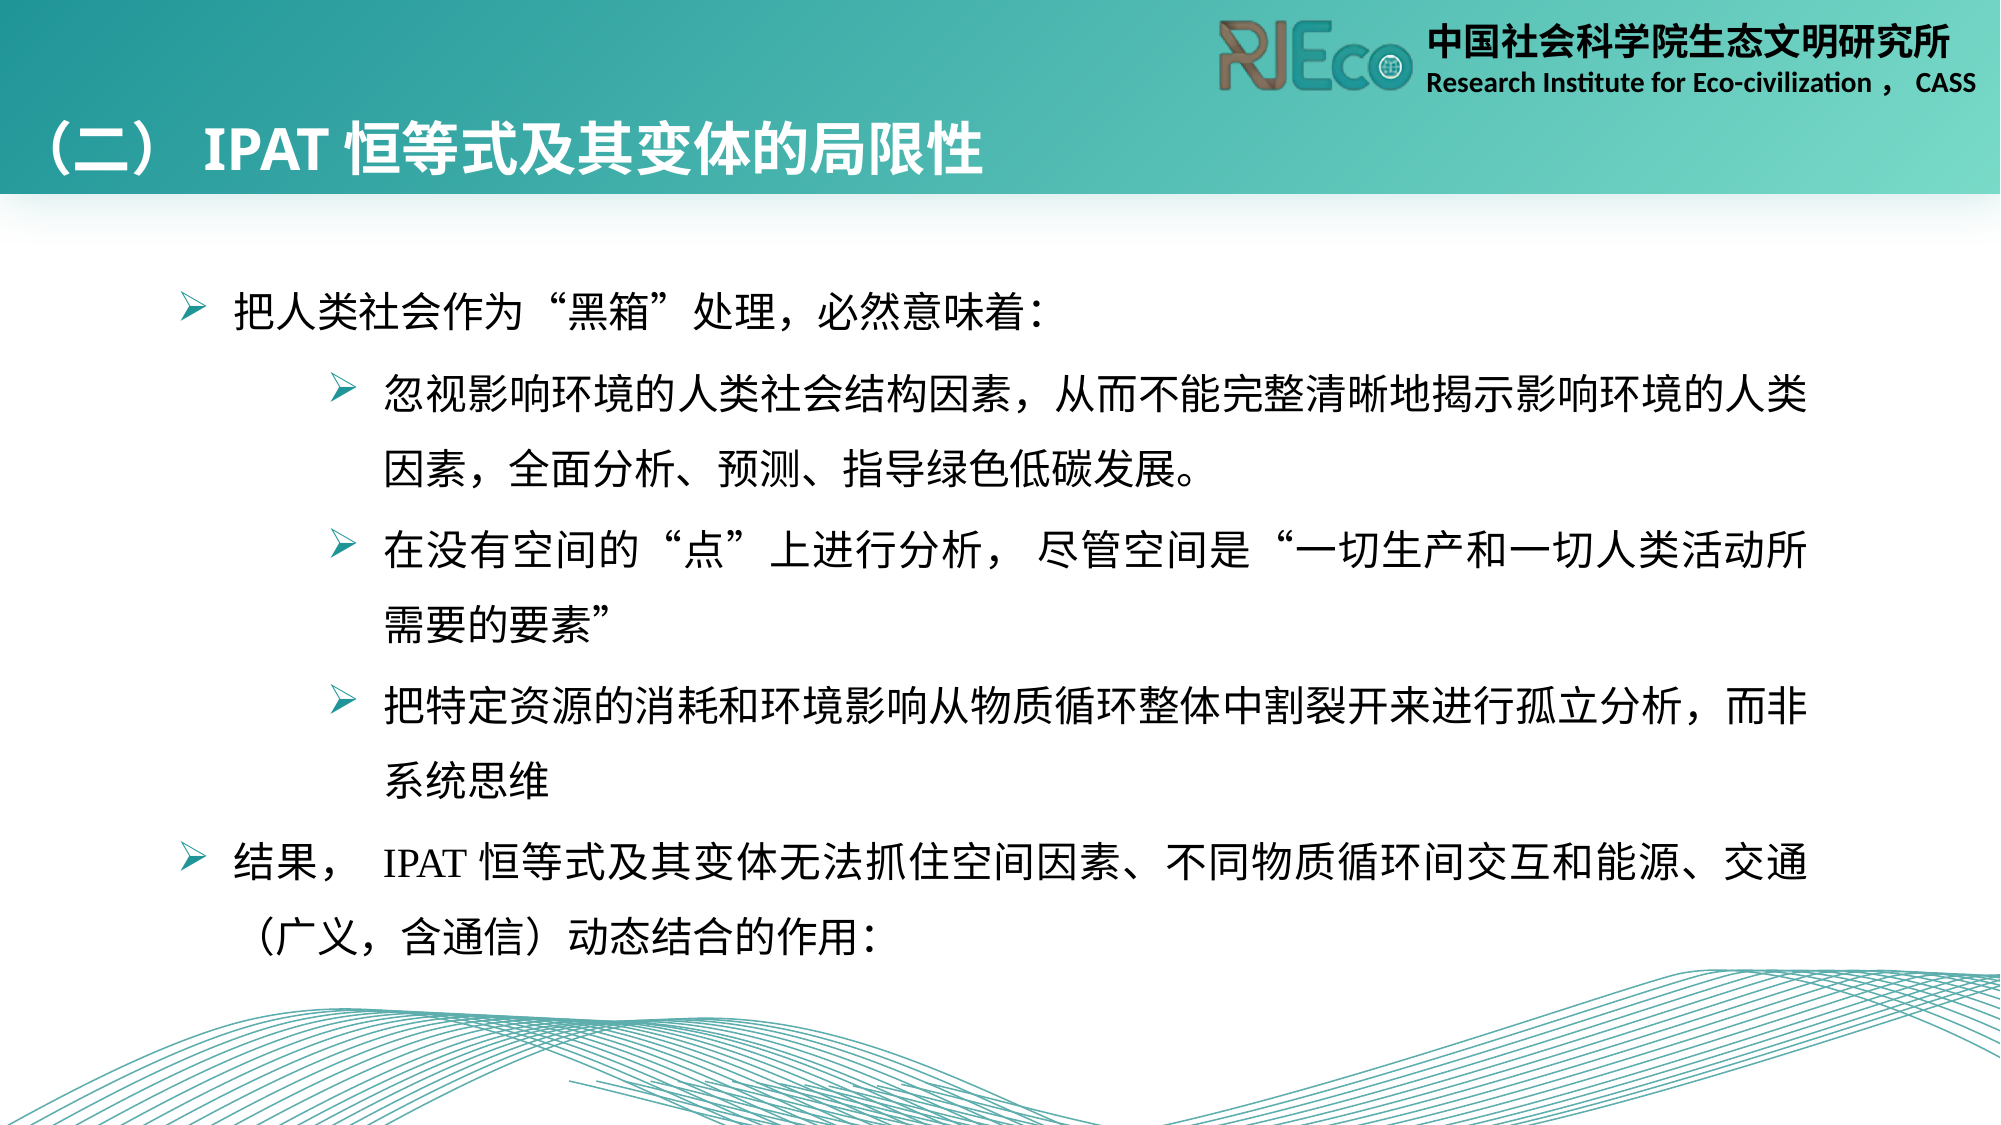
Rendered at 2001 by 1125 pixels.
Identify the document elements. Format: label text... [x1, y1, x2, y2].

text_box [0, 910, 2000, 1125]
text_box 中国社会科学院生态文明研究所 Research Institute for Eco-civilization，CASS [1411, 10, 2000, 143]
text_box [0, 0, 2000, 195]
text_box （二）IPAT恒等式及其变体的局限性 [0, 104, 1000, 190]
picture [1218, 15, 1423, 105]
text_box 把人类社会作为“黑箱”处理，必然意味着： 忽视影响环境的人类社会结构因素，从而不能完整清晰地揭示影响环境的人类因素，全面分析、预测、指导绿色低碳发展。 在没有空间的“点”上进行分析， 尽管空间是“一切生产和一切人类活动所需要的要素” 把特定资源的消耗和环境影响从物质循环整体中割裂开来进行孤立分析，而非系统思维 结果， IPAT恒等式及其变体无法抓住空间因素、不同物质循环间交互和能源、交通（广义，含通信）动态结合的作用： [162, 253, 1824, 910]
